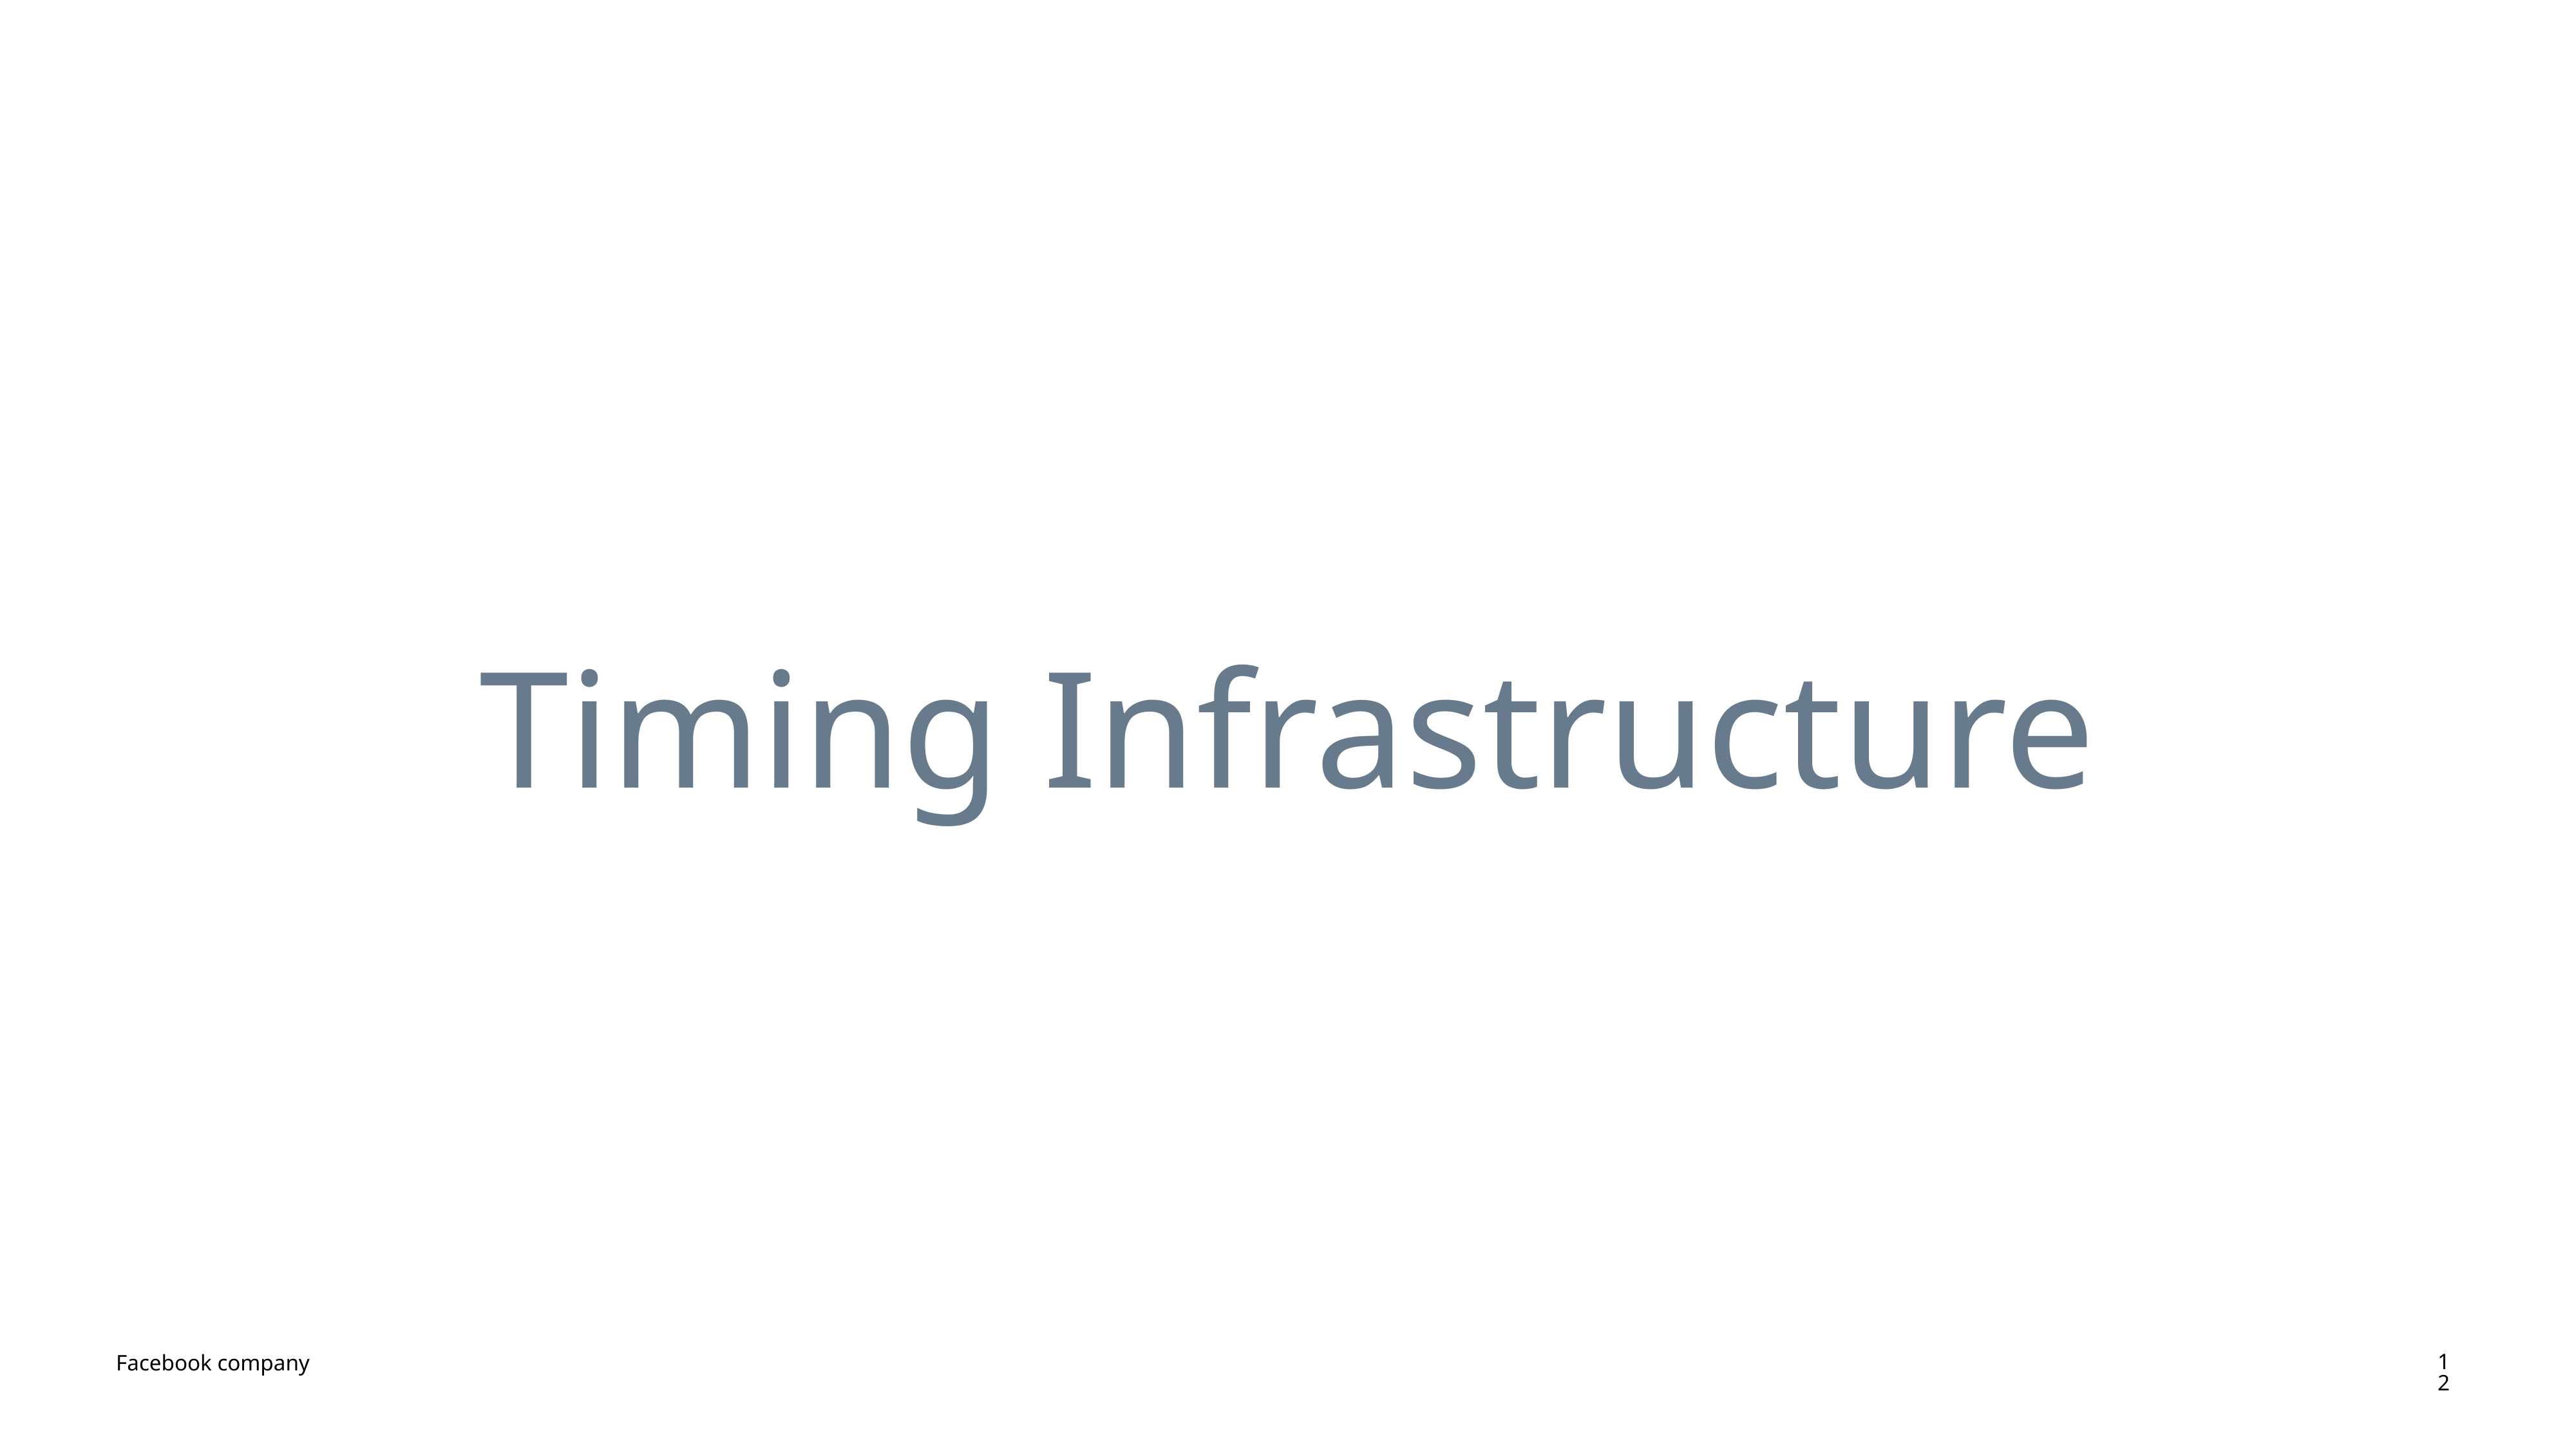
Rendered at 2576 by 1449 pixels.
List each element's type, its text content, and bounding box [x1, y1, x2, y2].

list Timing Infrastructure [424, 616, 2152, 833]
slide_number 12 [2437, 1349, 2454, 1376]
